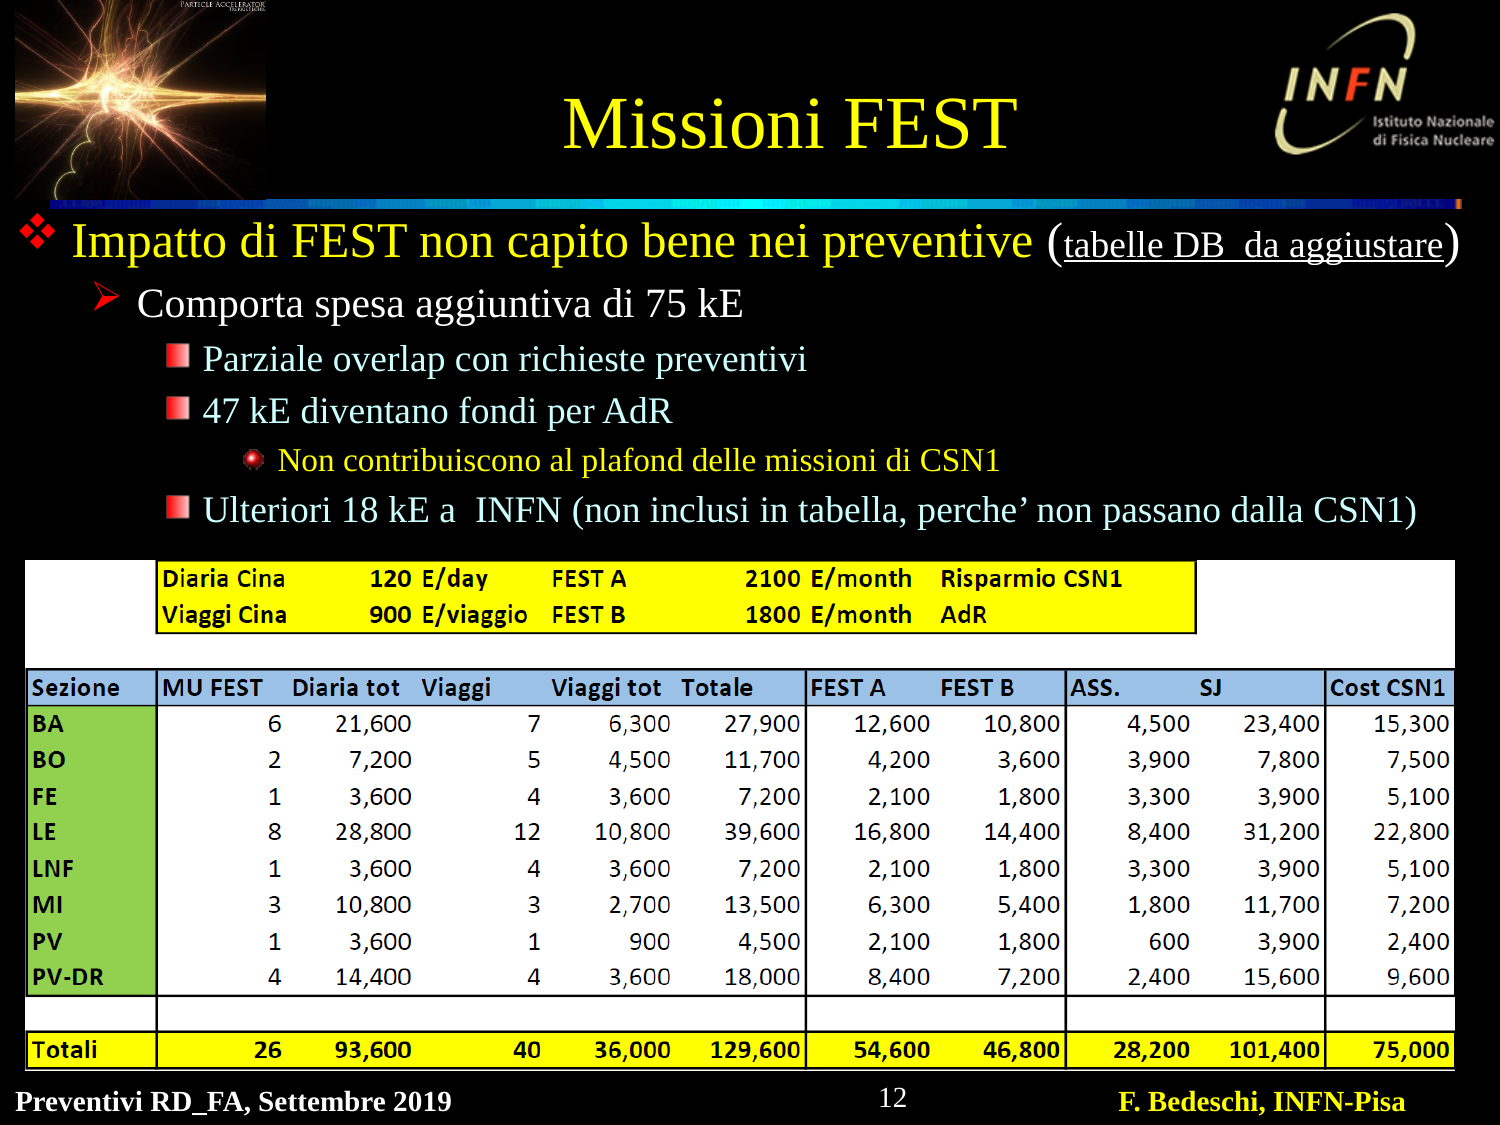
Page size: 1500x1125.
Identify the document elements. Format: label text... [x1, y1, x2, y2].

picture [15, 0, 376, 200]
footer F. Bedeschi, INFN-Pisa [1025, 1074, 1500, 1125]
slide_number 12 [785, 1079, 923, 1125]
picture [25, 560, 1455, 1071]
slide_number Preventivi RD_FA, Settembre 2019 [0, 1074, 717, 1125]
picture [240, 446, 264, 470]
list Impatto di FEST non capito bene nei preventive (tabelle DB da aggiustare) Comporta spesa aggiuntiva di 75 kE Parziale overlap con richieste preventivi 47 kE diventano fondi per AdR Non contribuiscono al plafond delle missioni di CSN1 Ulteriori 18 kE a INFN (non inclusi in tabella, perche’ non passano dalla CSN1) [0, 200, 1481, 876]
picture [165, 395, 192, 422]
picture [1271, 0, 1500, 172]
picture [165, 342, 192, 370]
picture [165, 494, 192, 521]
title Missioni FEST [268, 62, 1313, 175]
